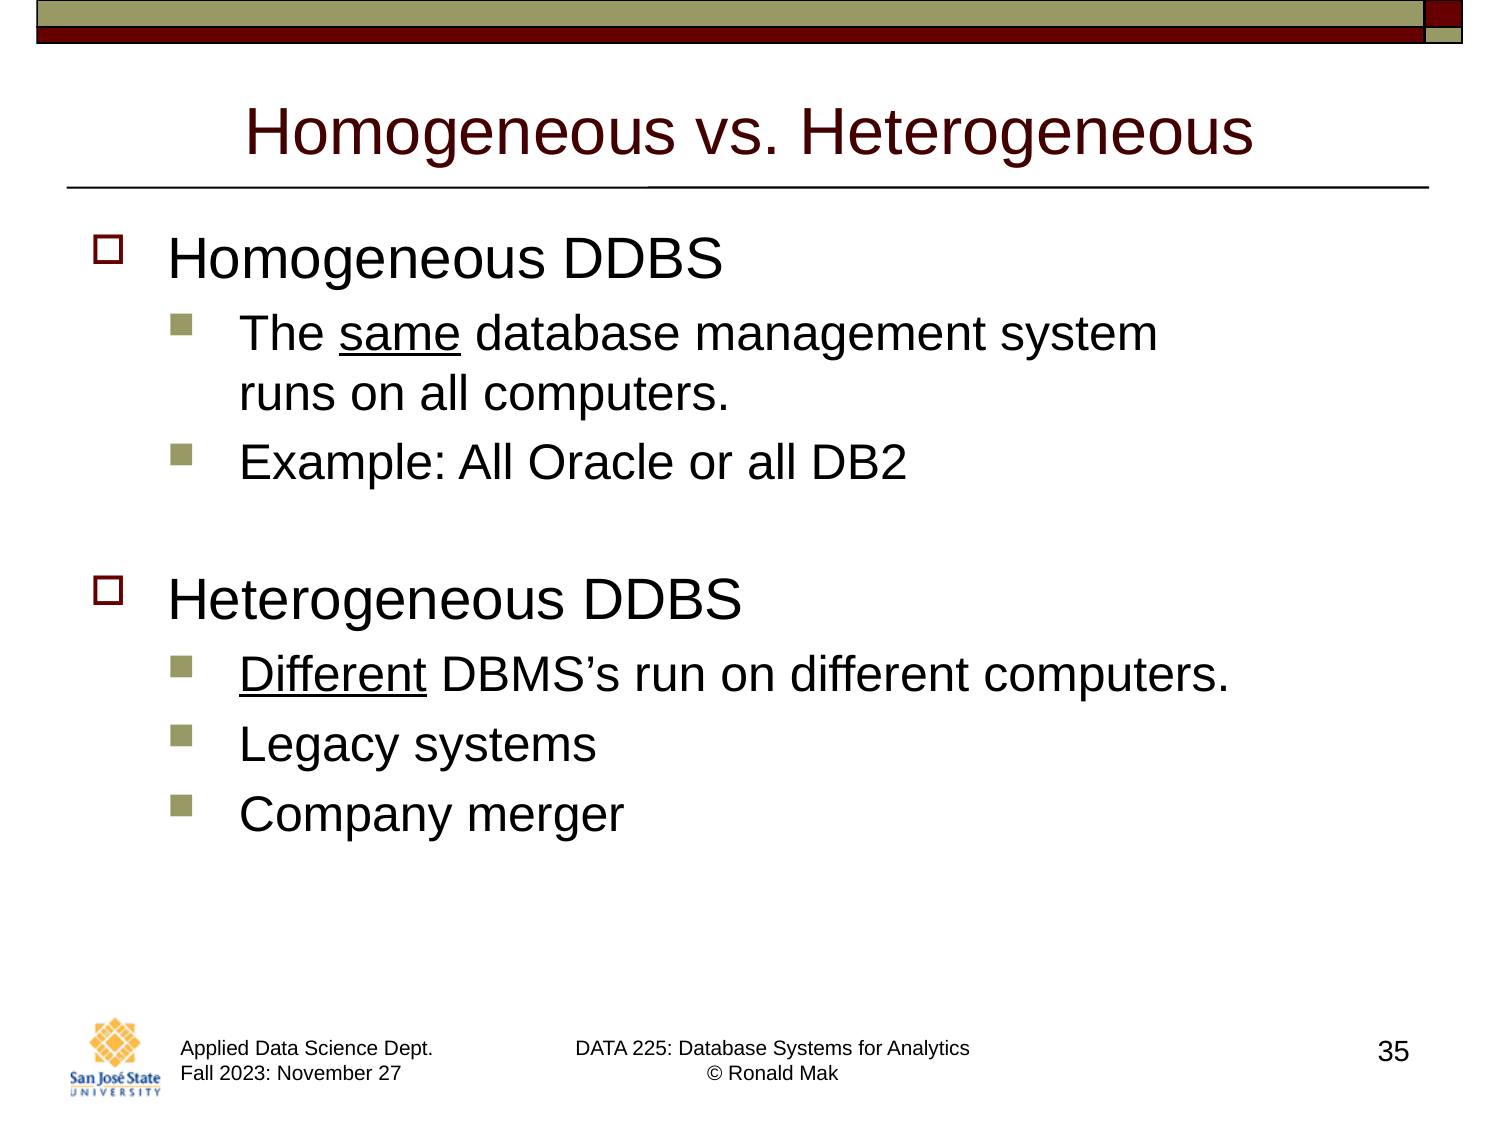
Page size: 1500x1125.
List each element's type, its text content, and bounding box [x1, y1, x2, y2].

title Homogeneous vs. Heterogeneous [75, 67, 1425, 175]
slide_number 35 [1112, 1025, 1425, 1100]
list Homogeneous DDBS The same database management system runs on all computers. Example: All Oracle or all DB2 Heterogeneous DDBS Different DBMS’s run on different computers. Legacy systems Company merger [75, 212, 1425, 1006]
picture [60, 1012, 166, 1112]
